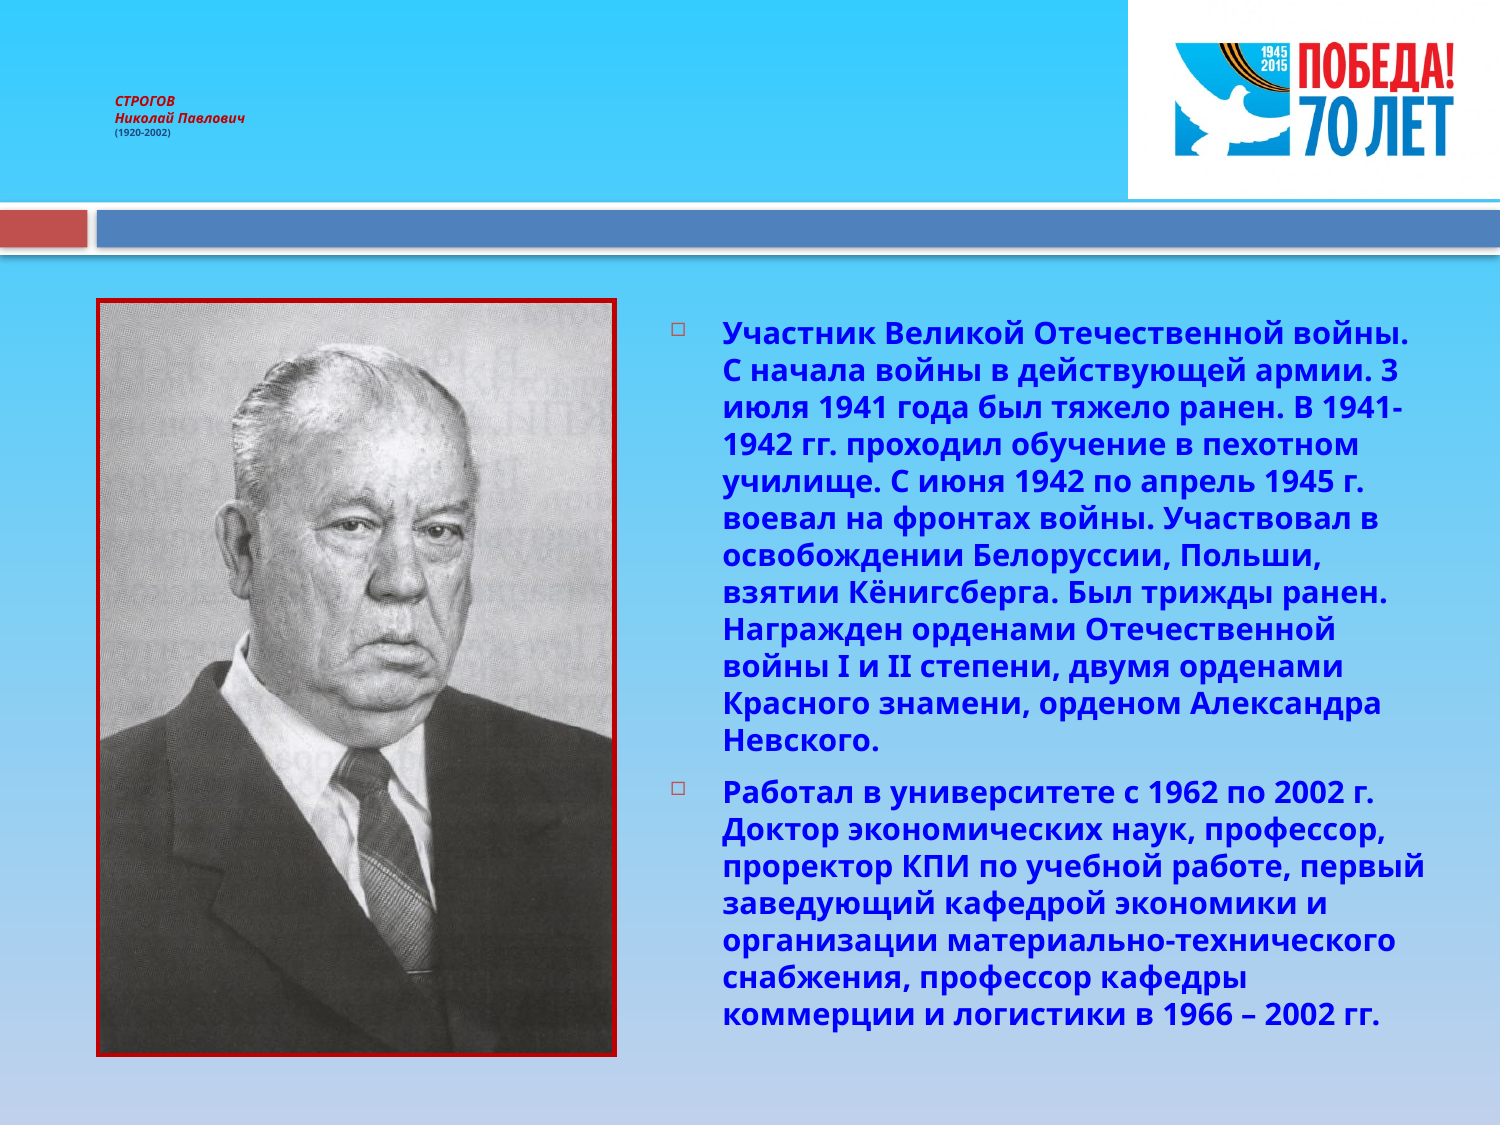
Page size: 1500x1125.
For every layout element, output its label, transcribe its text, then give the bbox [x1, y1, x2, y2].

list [100, 302, 613, 1053]
picture [1127, 0, 1500, 199]
list Участник Великой Отечественной войны. С начала войны в действующей армии. 3 июля 1941 года был тяжело ранен. В 1941-1942 гг. проходил обучение в пехотном училище. С июня 1942 по апрель 1945 г. воевал на фронтах войны. Участвовал в освобождении Белоруссии, Польши, взятии Кёнигсберга. Был трижды ранен. Награжден орденами Отечественной войны I и II степени, двумя орденами Красного знамени, орденом Александра Невского. Работал в университете с 1962 по 2002 г. Доктор экономических наук, профессор, проректор КПИ по учебной работе, первый заведующий кафедрой экономики и организации материально-технического снабжения, профессор кафедры коммерции и логистики в 1966 – 2002 гг. [655, 219, 1447, 1071]
title СТРОГОВ Николай Павлович (1920-2002) [99, 37, 1122, 200]
